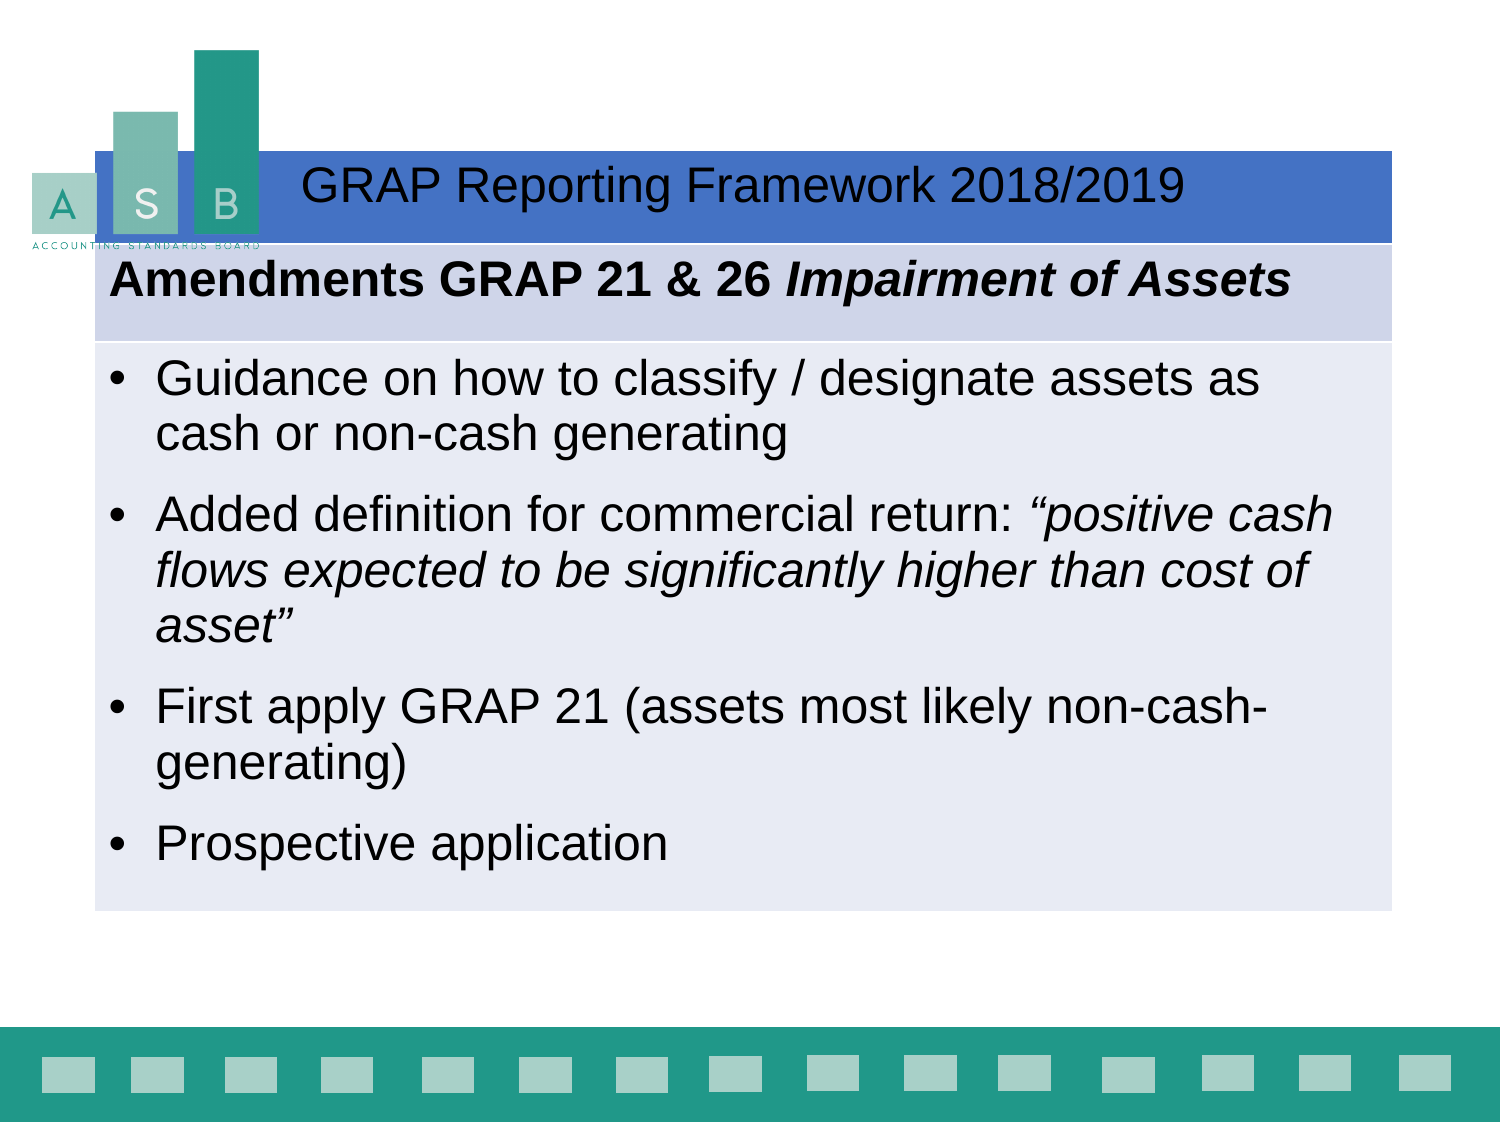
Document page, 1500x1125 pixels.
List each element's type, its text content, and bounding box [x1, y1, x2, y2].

text_box [0, 1027, 1500, 1122]
text_box [42, 1057, 95, 1093]
text_box [616, 1057, 668, 1093]
text_box [1299, 1055, 1351, 1091]
table_cell Guidance on how to classify / designate assets as cash or non-cash generating Added definition for commercial return: “positive cash flows expected to be significantly higher than cost of asset” First apply GRAP 21 (assets most likely non-cash-generating) Prospective application [95, 343, 1392, 911]
text_box [1399, 1055, 1451, 1091]
table_header GRAP Reporting Framework 2018/2019 [259, 151, 1392, 243]
picture [32, 50, 259, 250]
text_box [1202, 1055, 1254, 1091]
text_box [321, 1057, 373, 1093]
text_box [807, 1055, 859, 1091]
text_box [998, 1055, 1051, 1091]
text_box [1102, 1057, 1155, 1093]
table_cell Amendments GRAP 21 & 26 Impairment of Assets [95, 245, 1392, 341]
text_box [904, 1055, 957, 1091]
text_box [131, 1057, 184, 1093]
text_box [709, 1056, 762, 1092]
text_box [422, 1057, 474, 1093]
text_box [519, 1057, 572, 1093]
text_box [225, 1057, 277, 1093]
